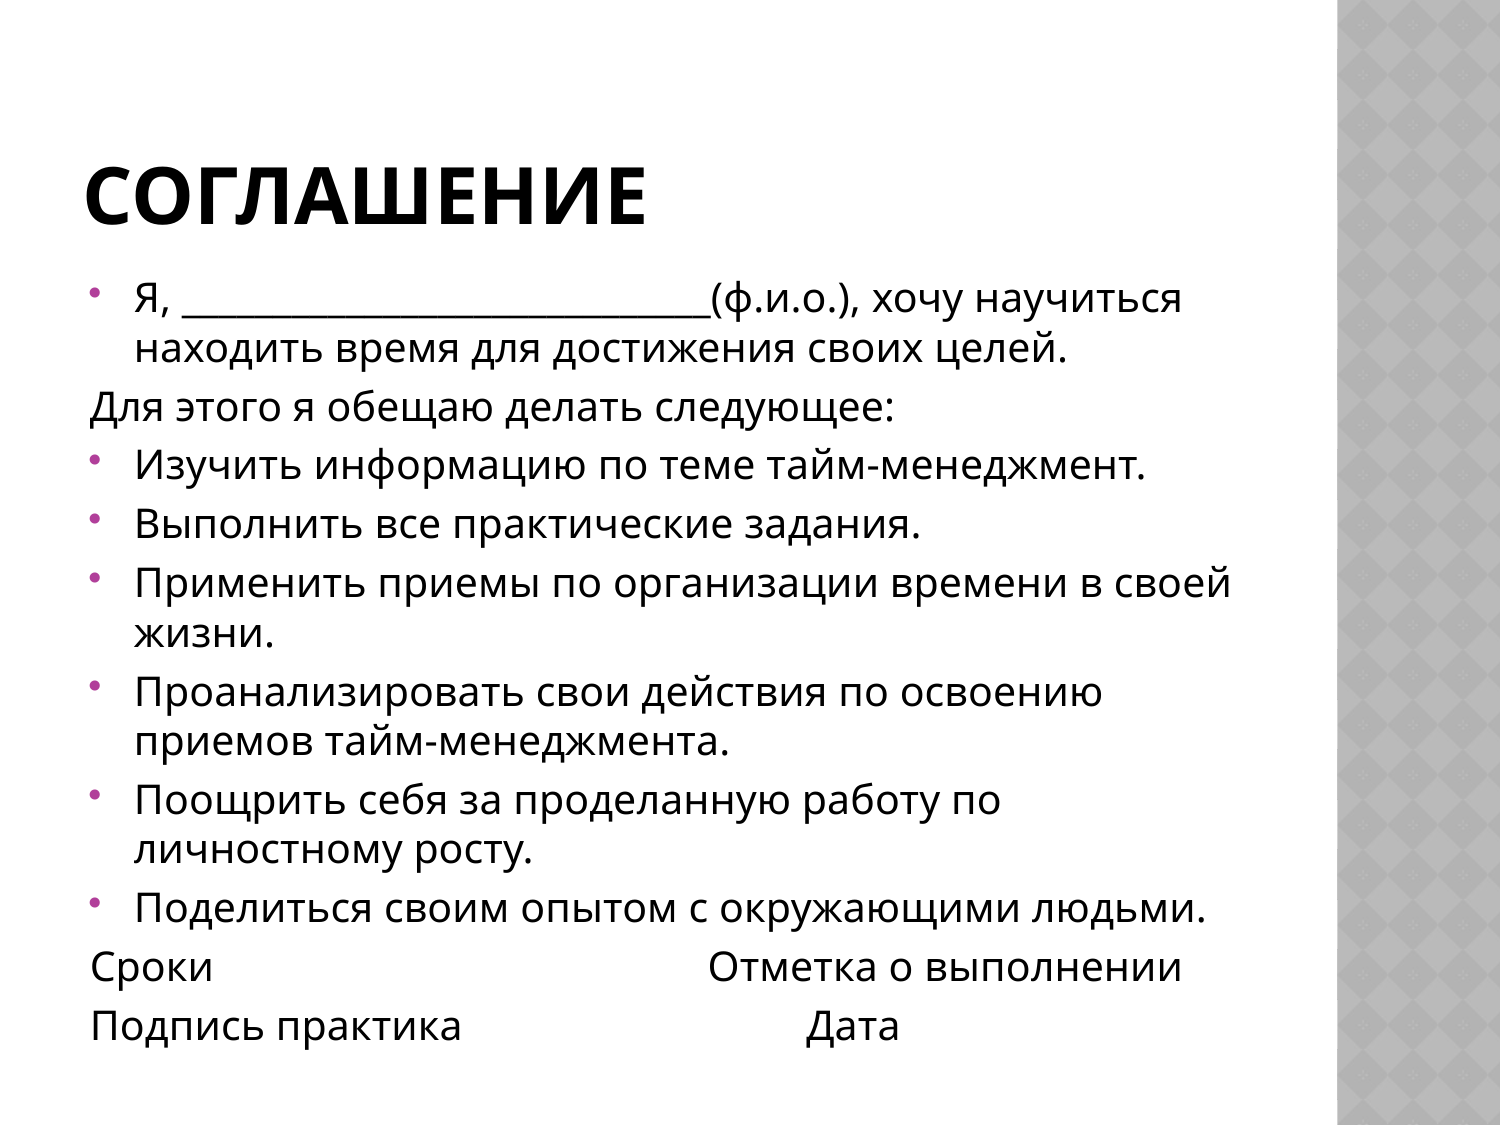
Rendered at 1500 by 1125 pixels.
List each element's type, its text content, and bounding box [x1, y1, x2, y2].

title Соглашение [75, 52, 1263, 240]
list Я, _____________________________(ф.и.о.), хочу научиться находить время для достижения своих целей. Для этого я обещаю делать следующее: Изучить информацию по теме тайм-менеджмент. Выполнить все практические задания. Применить приемы по организации времени в своей жизни. Проанализировать свои действия по освоению приемов тайм-менеджмента. Поощрить себя за проделанную работу по личностному росту. Поделиться своим опытом с окружающими людьми. Сроки Отметка о выполнении Подпись практика Дата [75, 264, 1263, 1059]
